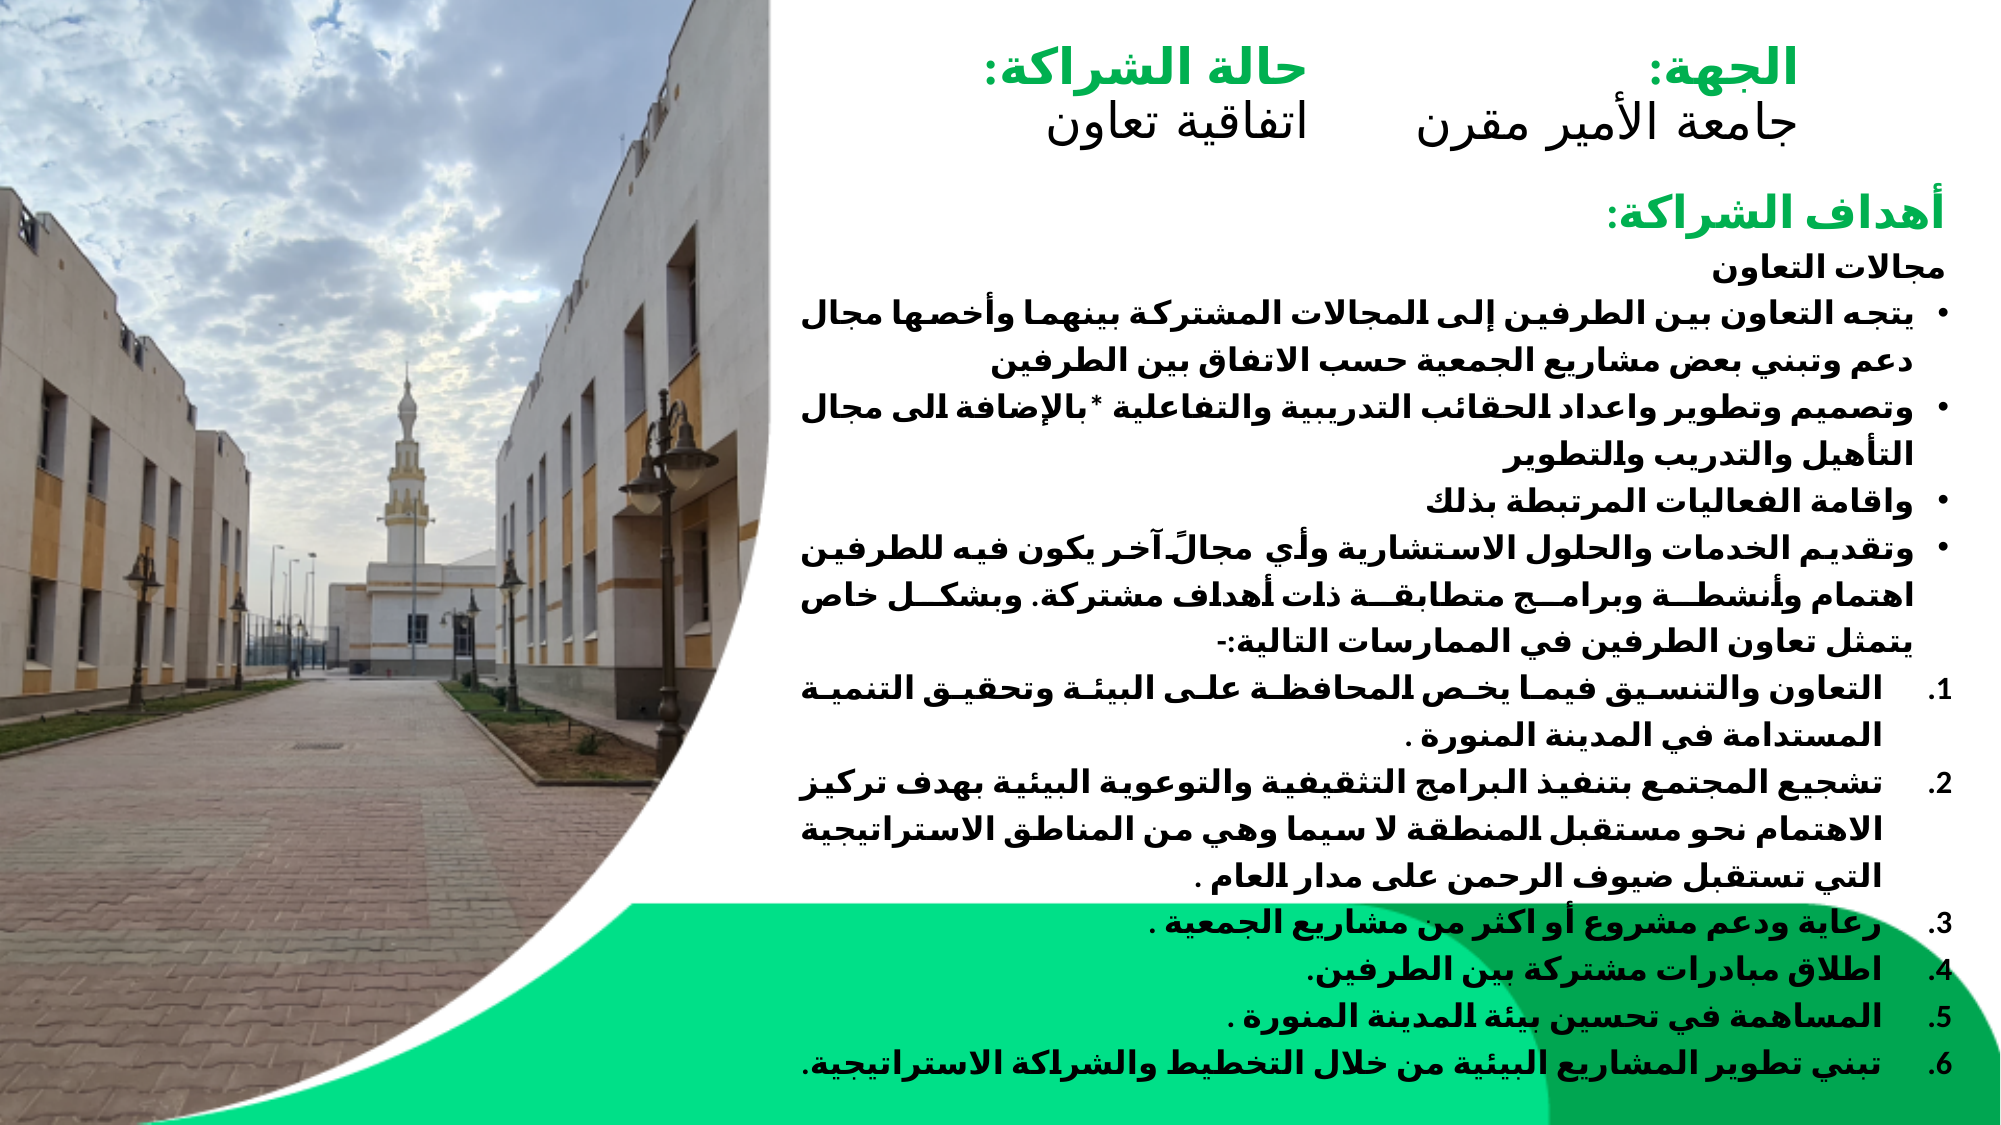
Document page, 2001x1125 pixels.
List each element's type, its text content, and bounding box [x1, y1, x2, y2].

list أهداف الشراكة: مجالات التعاون يتجه التعاون بين الطرفين إلى المجالات المشتركة بينهما وأخصها مجال دعم وتبني بعض مشاريع الجمعية حسب الاتفاق بين الطرفين وتصميم وتطوير واعداد الحقائب التدريبية والتفاعلية *بالإضافة الى مجال التأهيل والتدريب والتطوير واقامة الفعاليات المرتبطة بذلك وتقديم الخدمات والحلول الاستشارية وأي مجالً آخر يكون فيه للطرفين اهتمام وأنشطة وبرامج متطابقة ذات أهداف مشتركة. وبشكل خاص يتمثل تعاون الطرفين في الممارسات التالية:- التعاون والتنسيق فيما يخص المحافظة على البيئة وتحقيق التنمية المستدامة في المدينة المنورة . تشجيع المجتمع بتنفيذ البرامج التثقيفية والتوعوية البيئية بهدف تركيز الاهتمام نحو مستقبل المنطقة لا سيما وهي من المناطق الاستراتيجية التي تستقبل ضيوف الرحمن على مدار العام . رعاية ودعم مشروع أو اكثر من مشاريع الجمعية . اطلاق مبادرات مشتركة بين الطرفين. المساهمة في تحسين بيئة المدينة المنورة . تبني تطوير المشاريع البيئية من خلال التخطيط والشراكة الاستراتيجية. [784, 181, 1962, 1104]
picture [0, 0, 2001, 1125]
text_box حالة الشراكة: اتفاقية تعاون [0, 28, 1325, 162]
title الجهة: جامعة الأمير مقرن [89, 29, 1815, 163]
